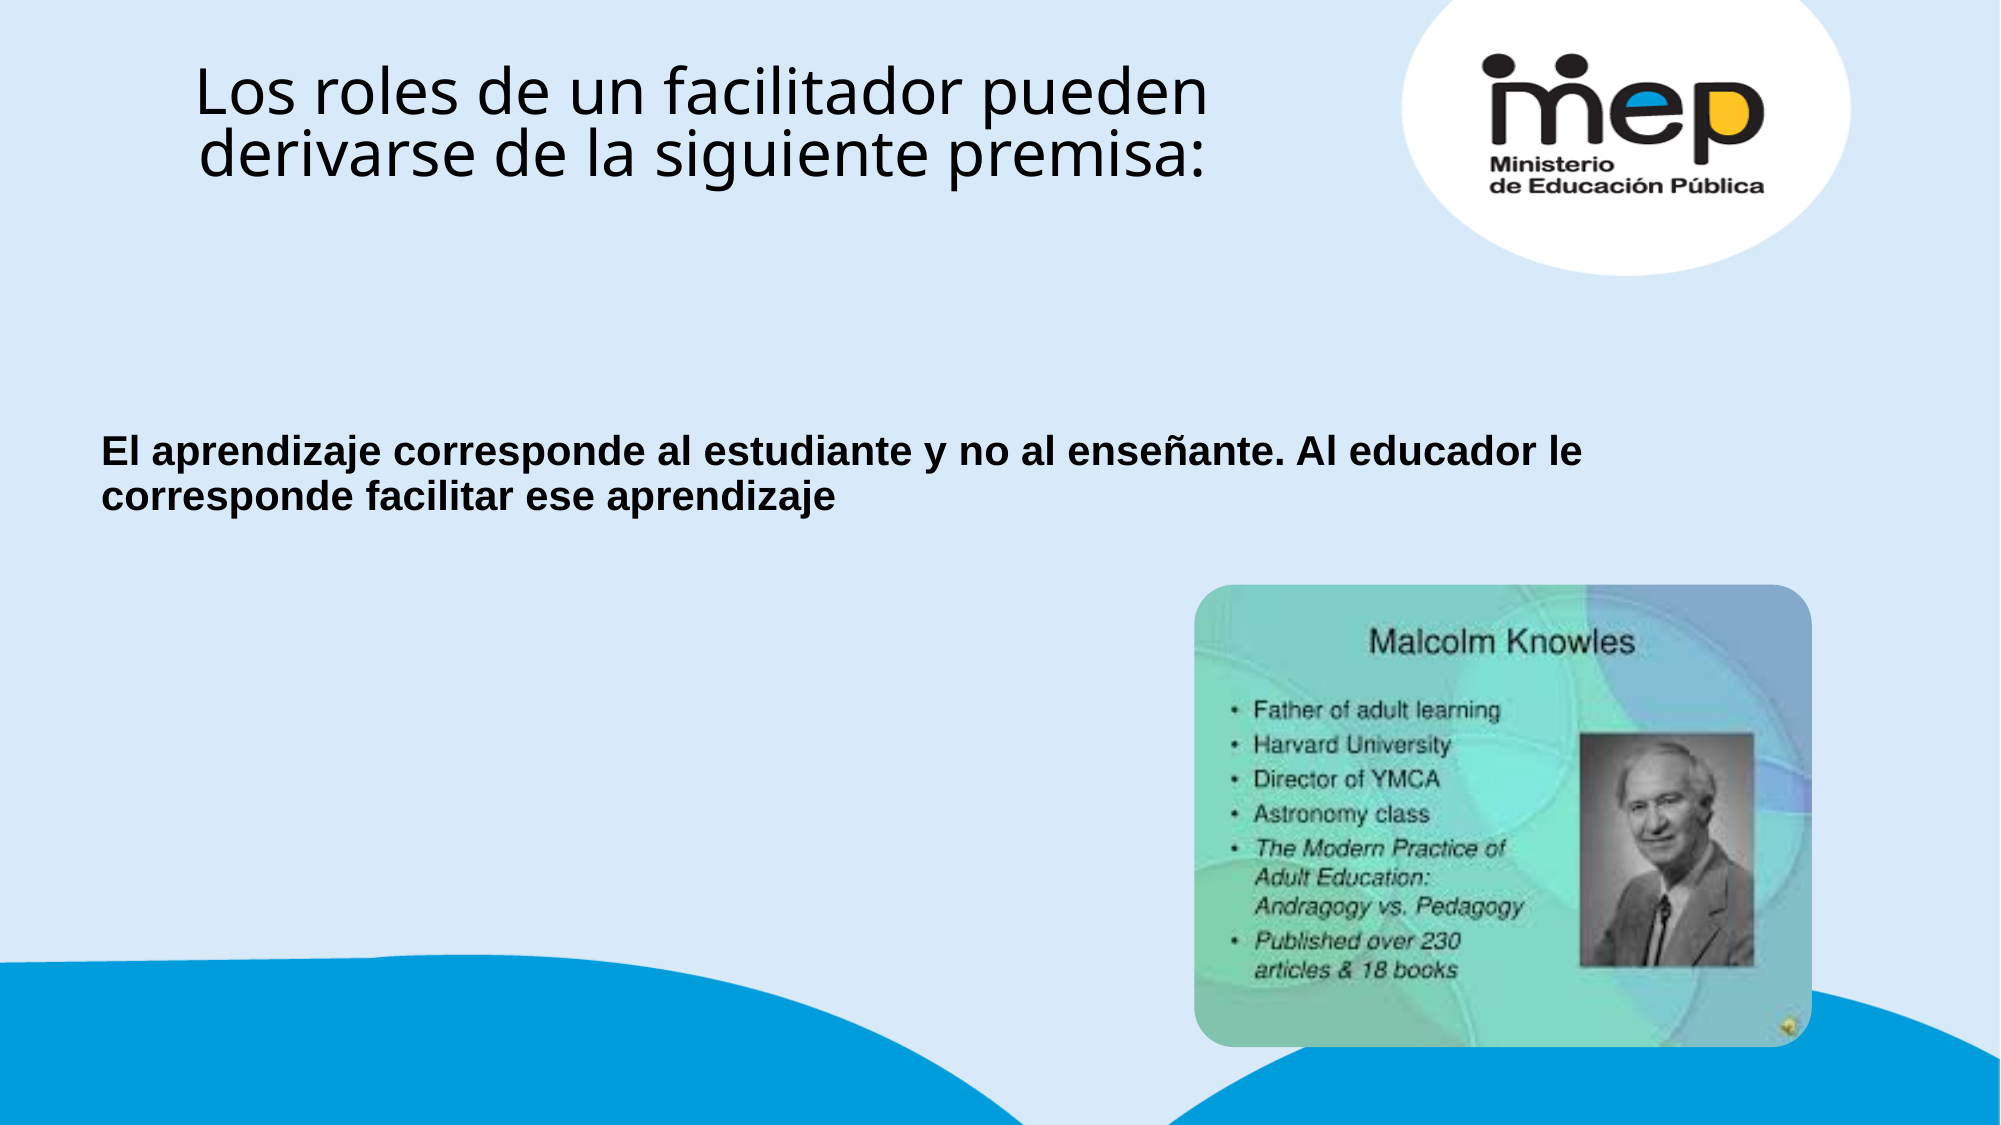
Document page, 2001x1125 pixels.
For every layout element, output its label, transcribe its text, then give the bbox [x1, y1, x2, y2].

list El aprendizaje corresponde al estudiante y no al enseñante. Al educador le corresponde facilitar ese aprendizaje [85, 363, 1765, 720]
title Los roles de un facilitador pueden derivarse de la siguiente premisa: [85, 58, 1320, 196]
picture [0, 0, 2000, 1125]
